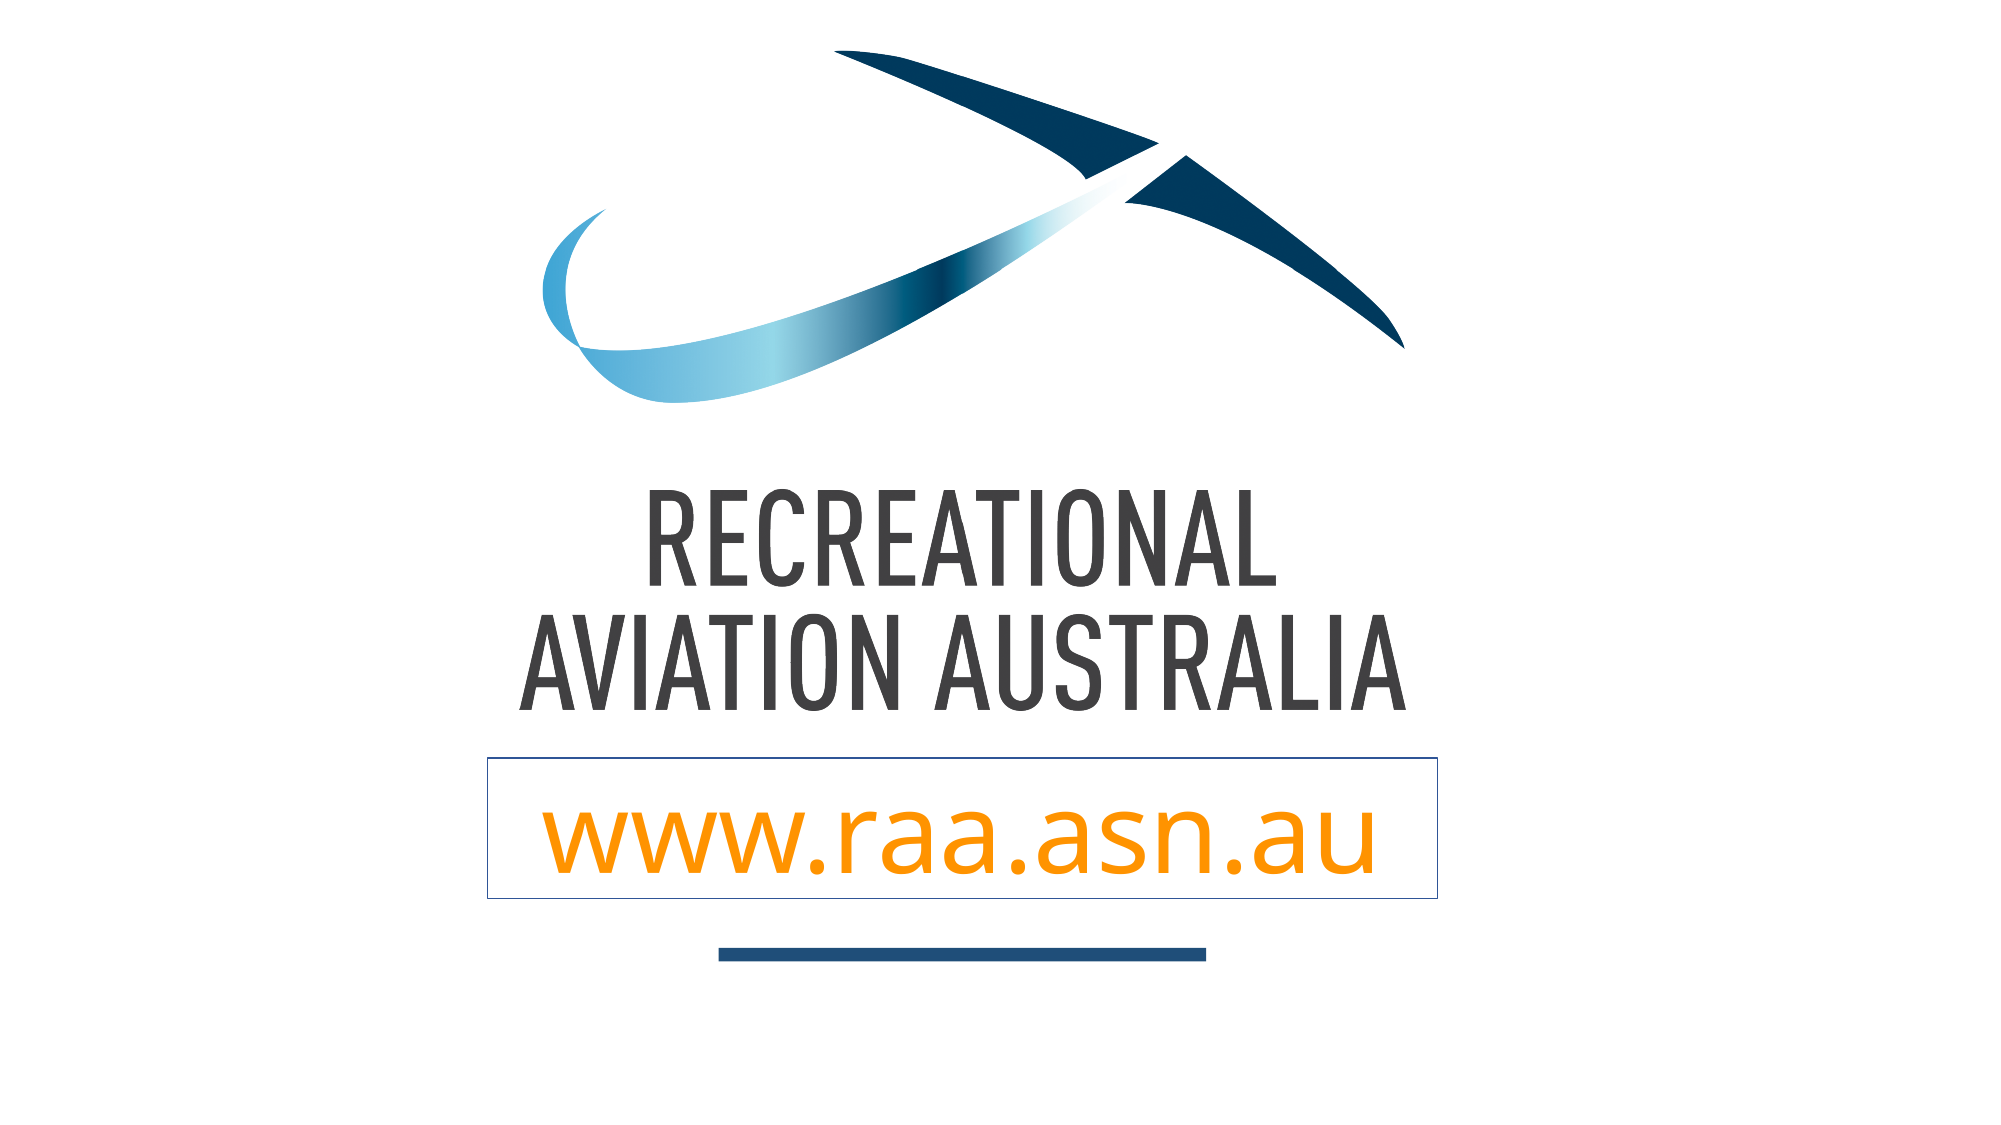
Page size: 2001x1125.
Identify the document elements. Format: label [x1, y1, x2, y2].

text_box [487, 757, 1438, 962]
picture [519, 48, 1406, 711]
